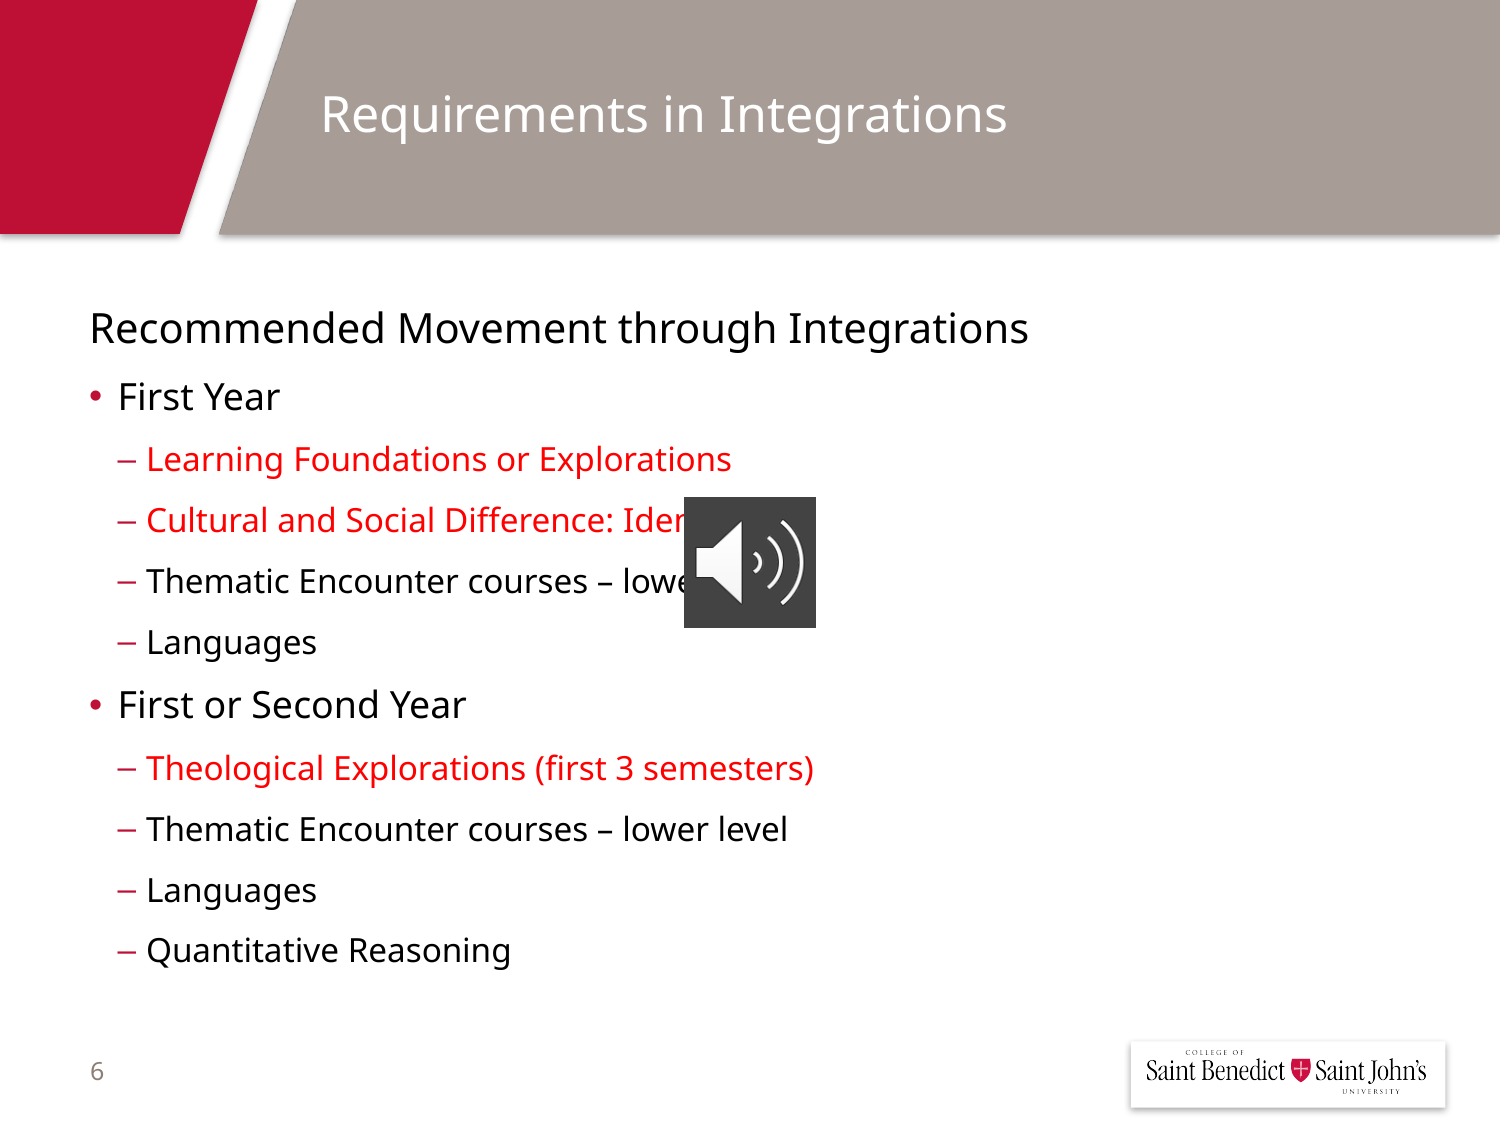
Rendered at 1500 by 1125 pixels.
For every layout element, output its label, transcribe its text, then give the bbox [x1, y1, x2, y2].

slide_number 6 [75, 1048, 425, 1109]
title Requirements in Integrations [305, 0, 1425, 233]
picture [0, 0, 1500, 1125]
list Recommended Movement through Integrations First Year Learning Foundations or Explorations Cultural and Social Difference: Identities Thematic Encounter courses – lower level Languages First or Second Year Theological Explorations (first 3 semesters) Thematic Encounter courses – lower level Languages Quantitative Reasoning [74, 299, 1425, 1007]
